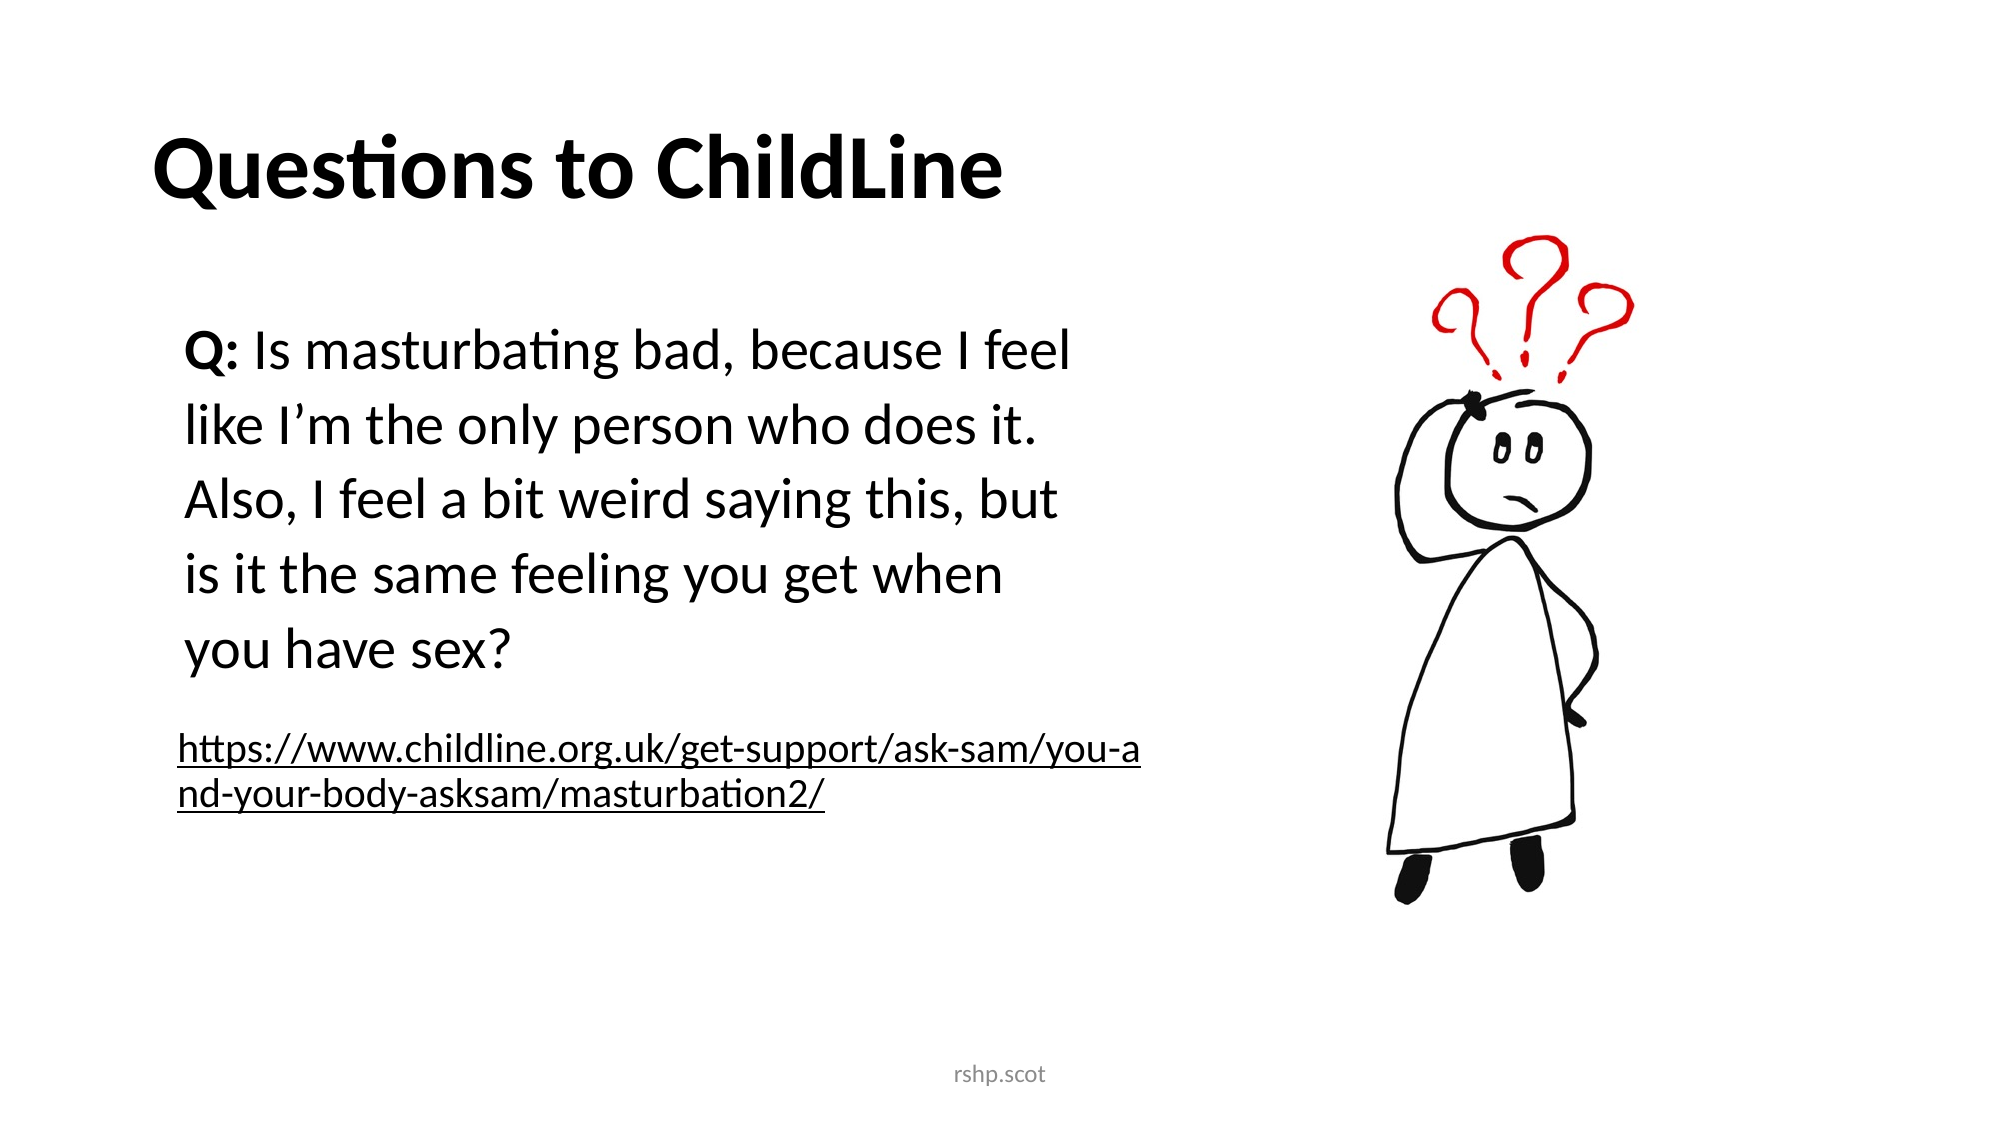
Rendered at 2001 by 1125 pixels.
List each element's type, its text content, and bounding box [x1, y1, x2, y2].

title Questions to ChildLine [137, 59, 1863, 278]
footer rshp.scot [662, 1042, 1338, 1103]
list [1143, 205, 1857, 920]
text_box https://www.childline.org.uk/get-support/ask-sam/you-and-your-body-asksam/masturbation2/ [162, 710, 1143, 832]
text_box Q: Is masturbating bad, because I feel like I’m the only person who does it. Also, I feel a bit weird saying this, but is it the same feeling you get when you have sex? [95, 298, 1095, 688]
